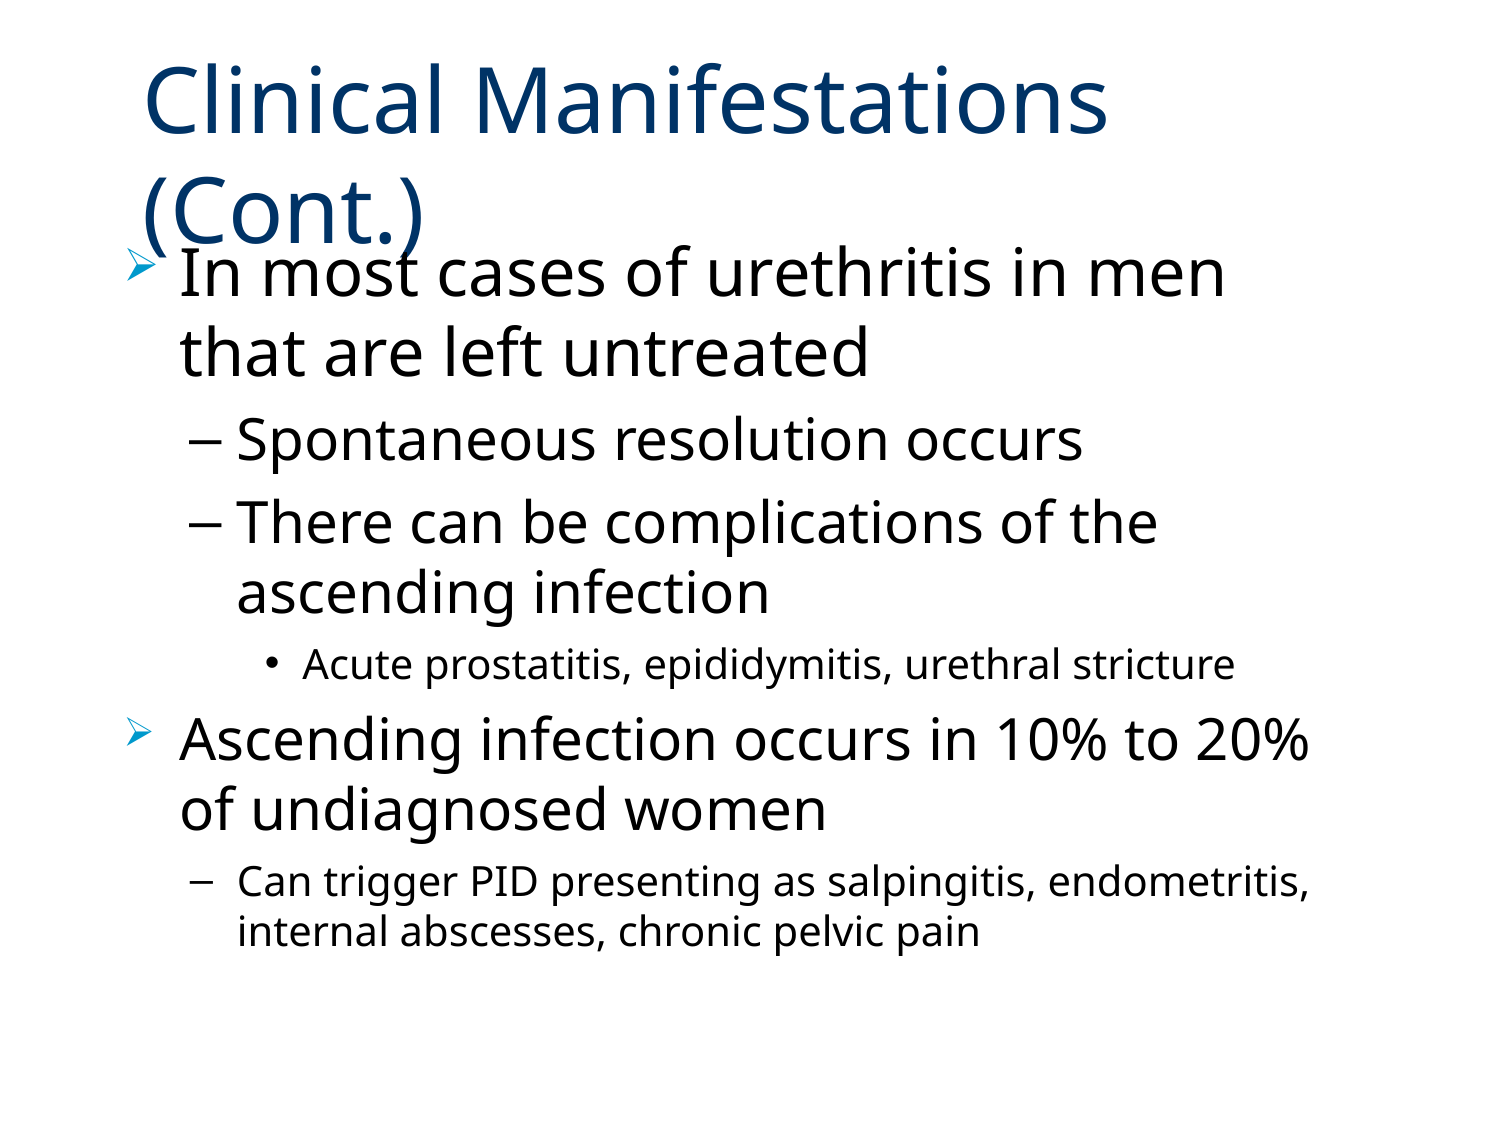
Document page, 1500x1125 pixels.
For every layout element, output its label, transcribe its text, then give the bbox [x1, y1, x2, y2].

list In most cases of urethritis in men that are left untreated Spontaneous resolution occurs There can be complications of the ascending infection Acute prostatitis, epididymitis, urethral stricture Ascending infection occurs in 10% to 20% of undiagnosed women Can trigger PID presenting as salpingitis, endometritis, internal abscesses, chronic pelvic pain [108, 221, 1384, 1022]
title Clinical Manifestations (Cont.) [127, 0, 1403, 309]
